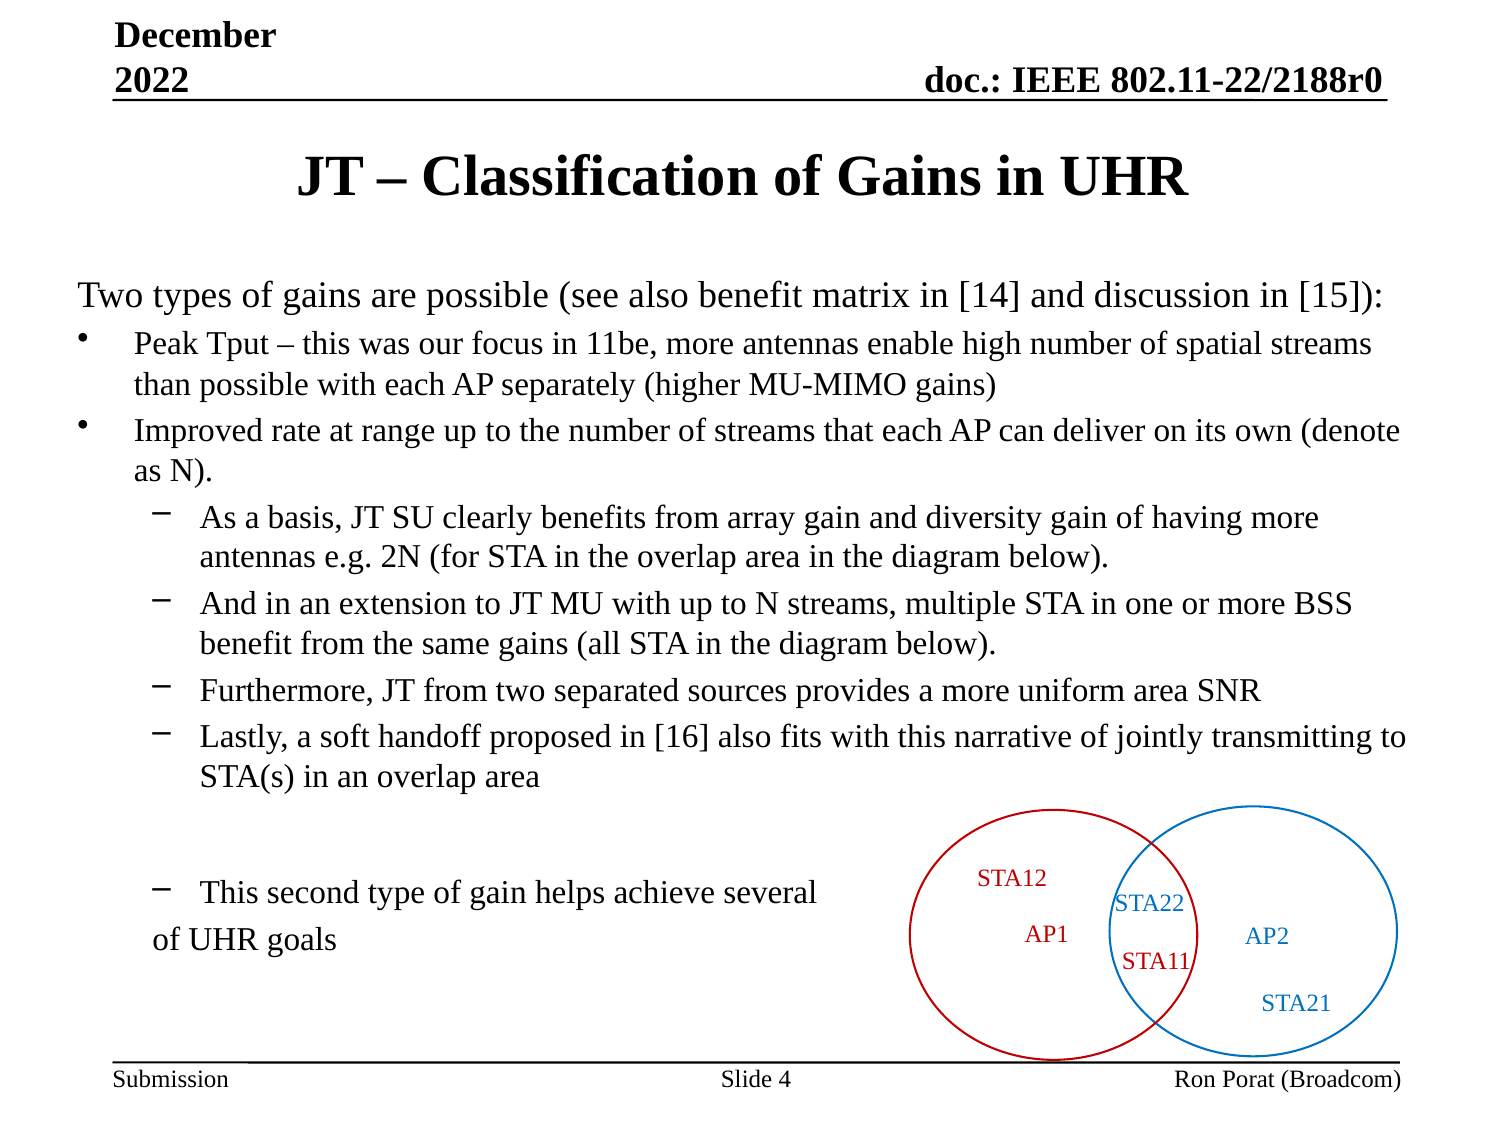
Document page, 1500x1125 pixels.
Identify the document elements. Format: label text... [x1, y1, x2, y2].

text_box STA11 [1107, 937, 1213, 983]
text_box AP2 [1230, 912, 1311, 957]
text_box STA12 [962, 854, 1071, 900]
text_box STA21 [1246, 979, 1350, 1025]
text_box AP1 [1009, 909, 1090, 955]
text_box STA22 [1099, 879, 1206, 925]
text_box [909, 809, 1198, 1060]
footer Ron Porat (Broadcom) [1170, 1061, 1402, 1093]
slide_number Slide 4 [712, 1062, 800, 1093]
text_box [1152, 806, 1398, 1057]
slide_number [114, 54, 335, 101]
list Two types of gains are possible (see also benefit matrix in [14] and discussion in [15]): Peak Tput – this was our focus in 11be, more antennas enable high number of spatial streams than possible with each AP separately (higher MU-MIMO gains) Improved rate at range up to the number of streams that each AP can deliver on its own (denote as N). As a basis, JT SU clearly benefits from array gain and diversity gain of having more antennas e.g. 2N (for STA in the overlap area in the diagram below). And in an extension to JT MU with up to N streams, multiple STA in one or more BSS benefit from the same gains (all STA in the diagram below). Furthermore, JT from two separated sources provides a more uniform area SNR Lastly, a soft handoff proposed in [16] also fits with this narrative of jointly transmitting to STA(s) in an overlap area This second type of gain helps achieve several of UHR goals [62, 262, 1438, 938]
title JT – Classification of Gains in UHR [112, 112, 1388, 232]
